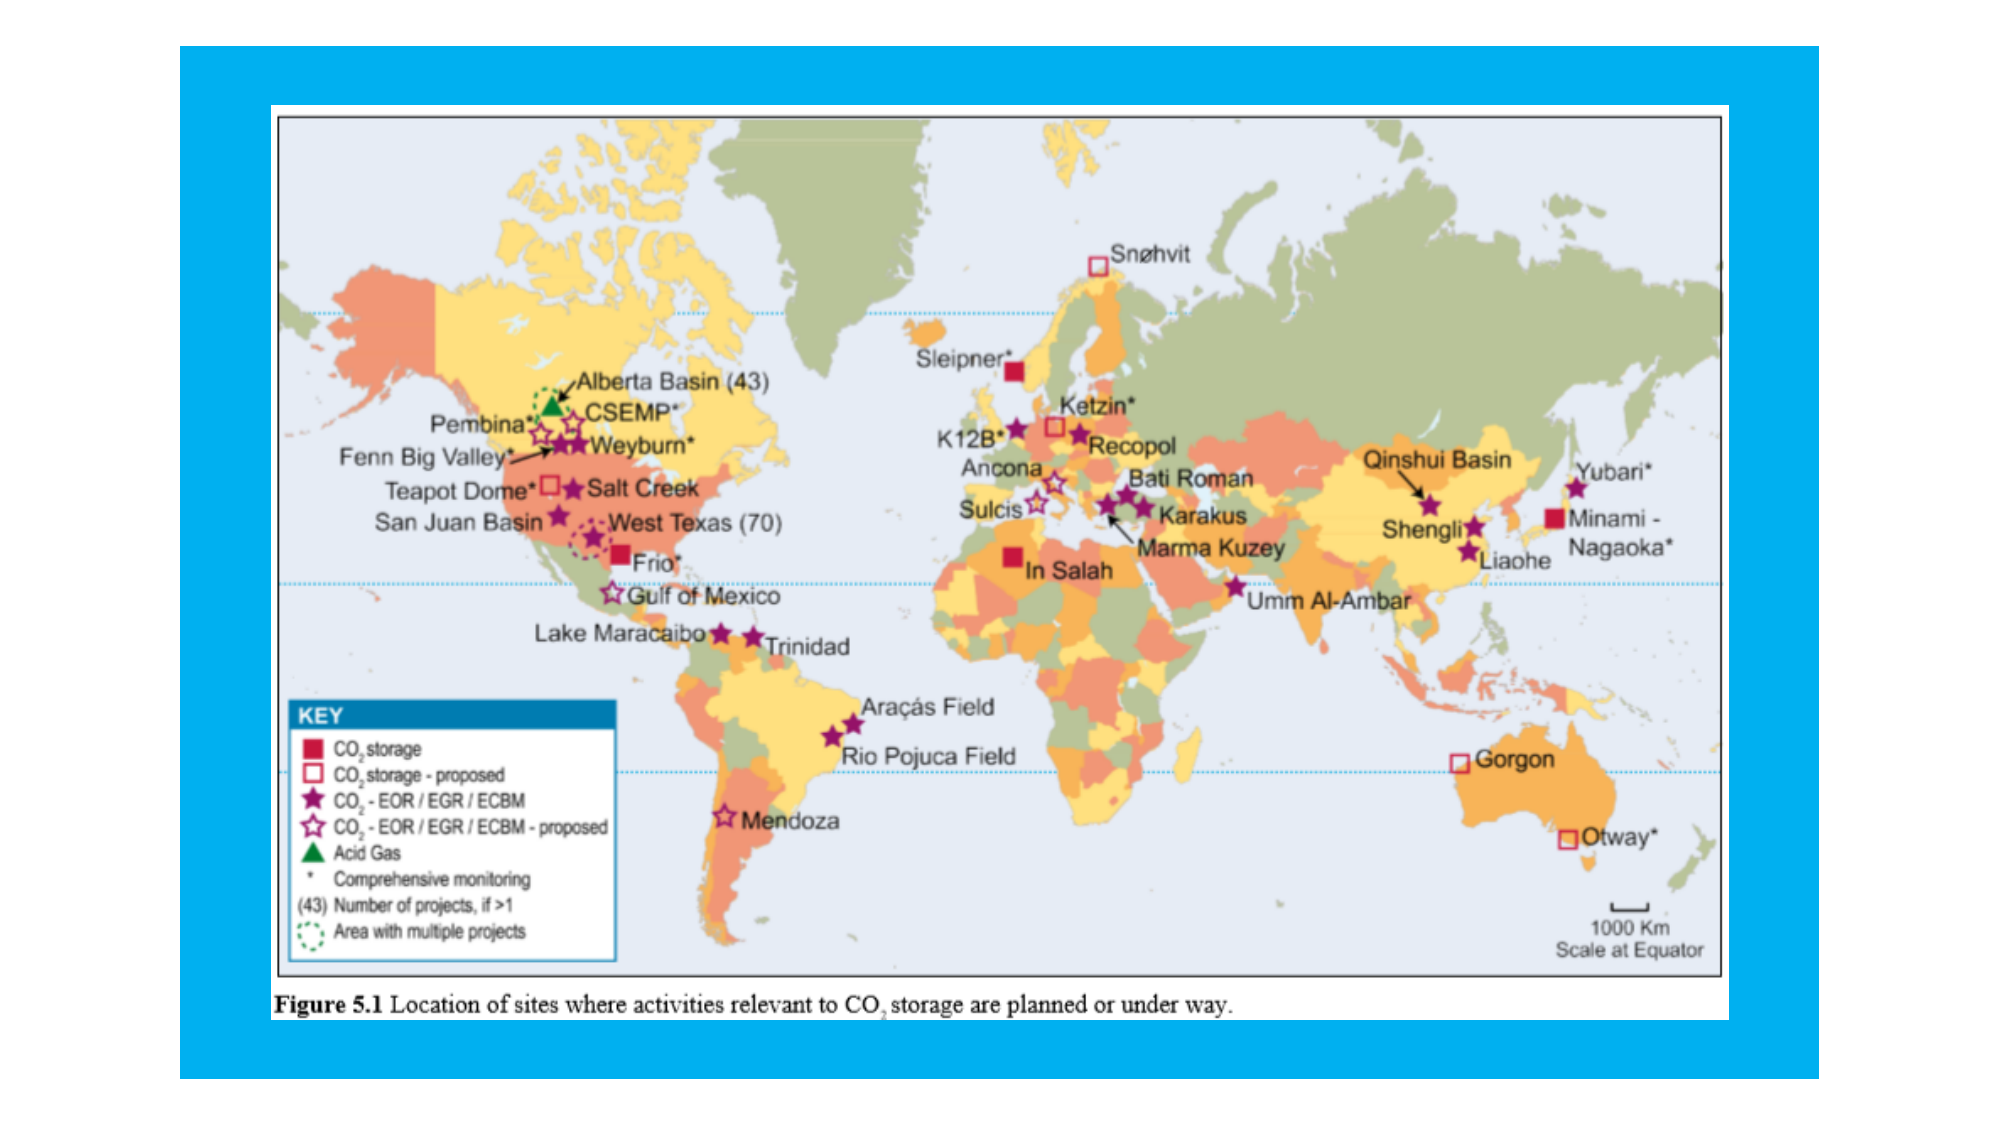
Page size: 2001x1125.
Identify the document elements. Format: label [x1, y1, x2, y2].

picture [272, 106, 1728, 1019]
text_box [180, 46, 1819, 1079]
